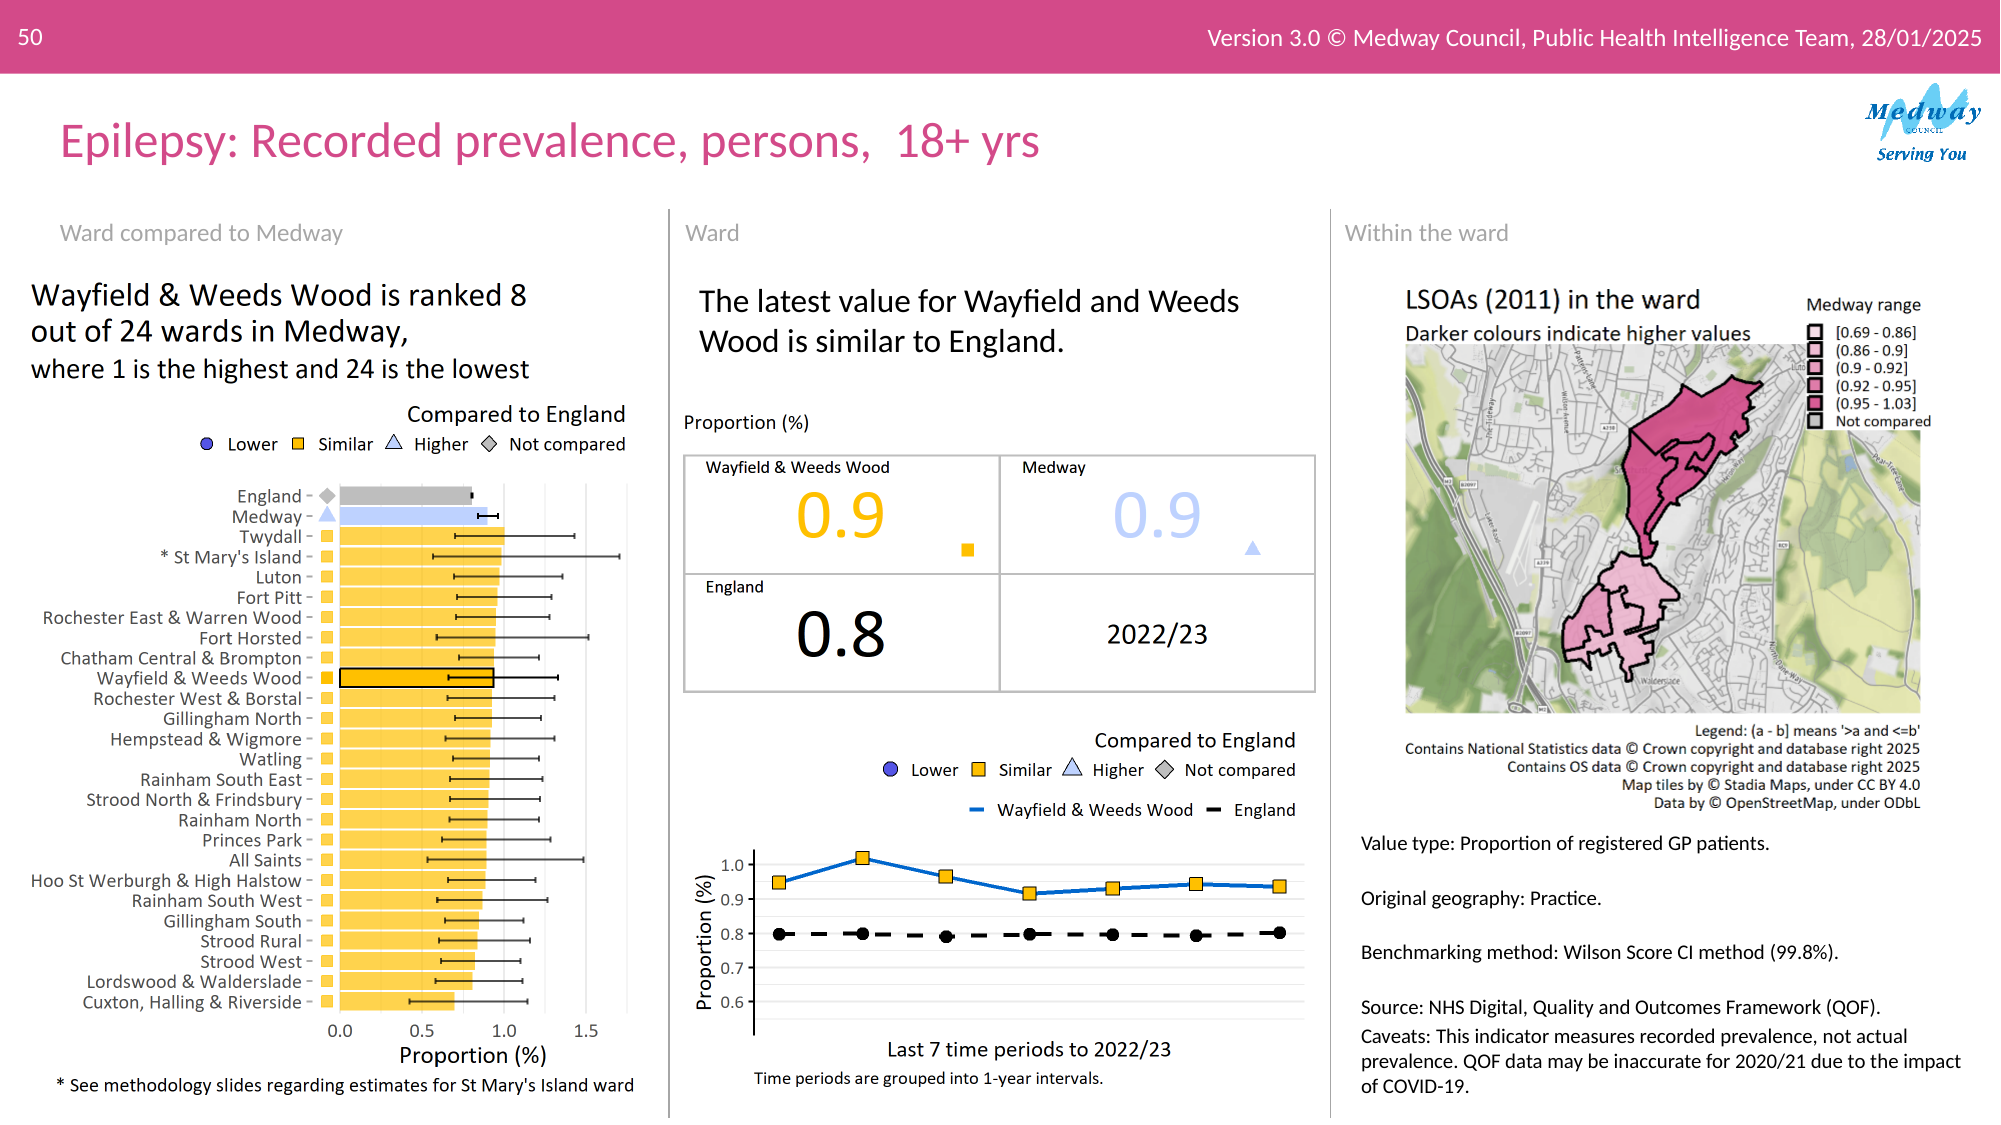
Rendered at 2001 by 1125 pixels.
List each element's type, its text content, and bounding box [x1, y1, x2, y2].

picture [1866, 83, 1981, 162]
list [1345, 278, 1981, 811]
list The latest value for Wayfield and Weeds Wood is similar to England. [684, 272, 1316, 386]
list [19, 271, 646, 1107]
list Value type: Proportion of registered GP patients. Original geography: Practice. Benchmarking method: Wilson Score CI method (99.8%). Source: NHS Digital, Quality and Outcomes Framework (QOF). Caveats: This indicator measures recorded prevalence, not actual prevalence. QOF data may be inaccurate for 2020/21 due to the impact of COVID-19. [1346, 822, 1981, 1106]
title Epilepsy: Recorded prevalence, persons, 18+ yrs [45, 83, 1866, 191]
list Version 3.0 © Medway Council, Public Health Intelligence Team, 28/01/2025 [881, 2, 2000, 72]
slide_number 50 [2, 5, 239, 66]
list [683, 710, 1316, 1107]
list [683, 403, 1316, 693]
